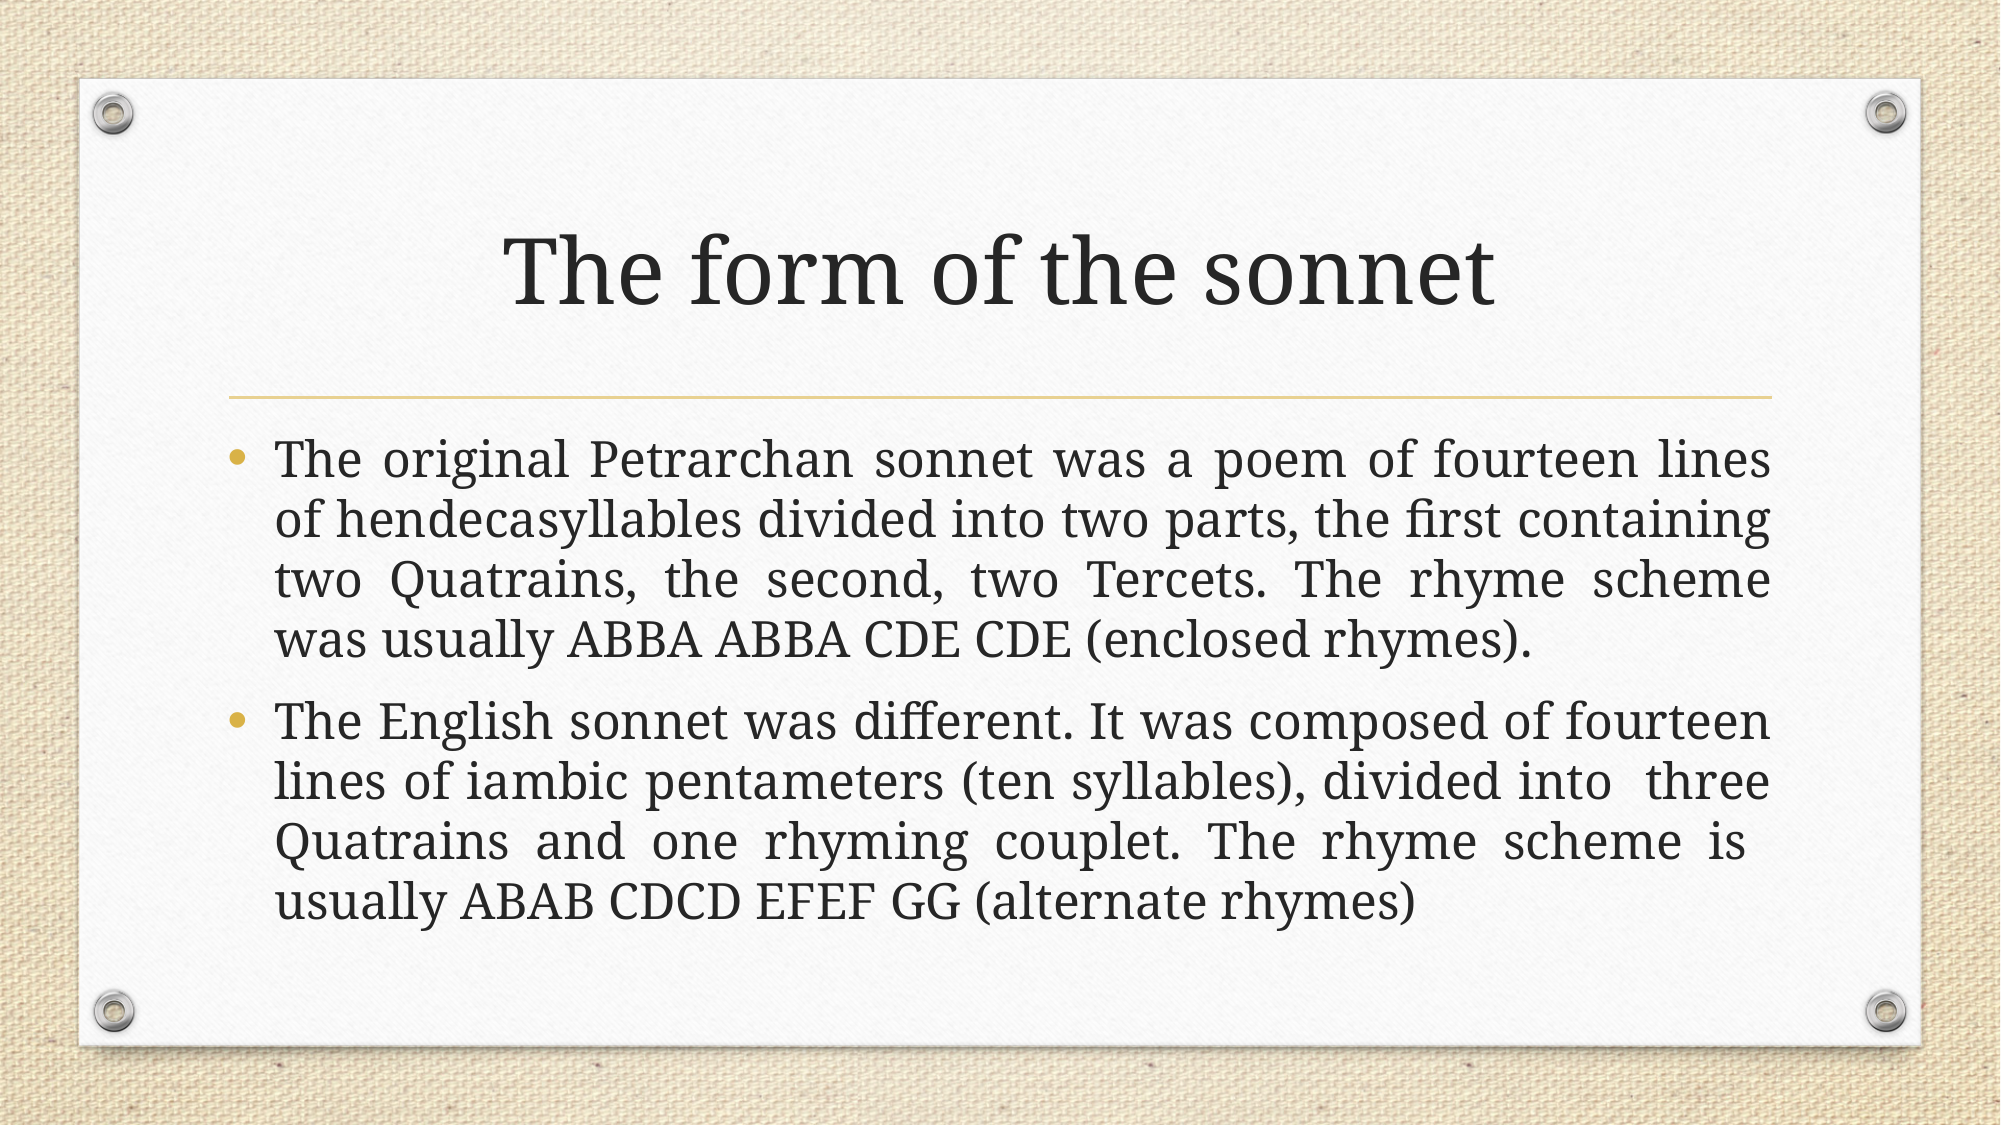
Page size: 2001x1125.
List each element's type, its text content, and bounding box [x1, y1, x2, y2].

title The form of the sonnet [212, 161, 1788, 375]
picture [0, 0, 2001, 1125]
list The original Petrarchan sonnet was a poem of fourteen lines of hendecasyllables divided into two parts, the first containing two Quatrains, the second, two Tercets. The rhyme scheme was usually ABBA ABBA CDE CDE (enclosed rhymes). The English sonnet was different. It was composed of fourteen lines of iambic pentameters (ten syllables), divided into three Quatrains and one rhyming couplet. The rhyme scheme is usually ABAB CDCD EFEF GG (alternate rhymes) [212, 419, 1788, 964]
